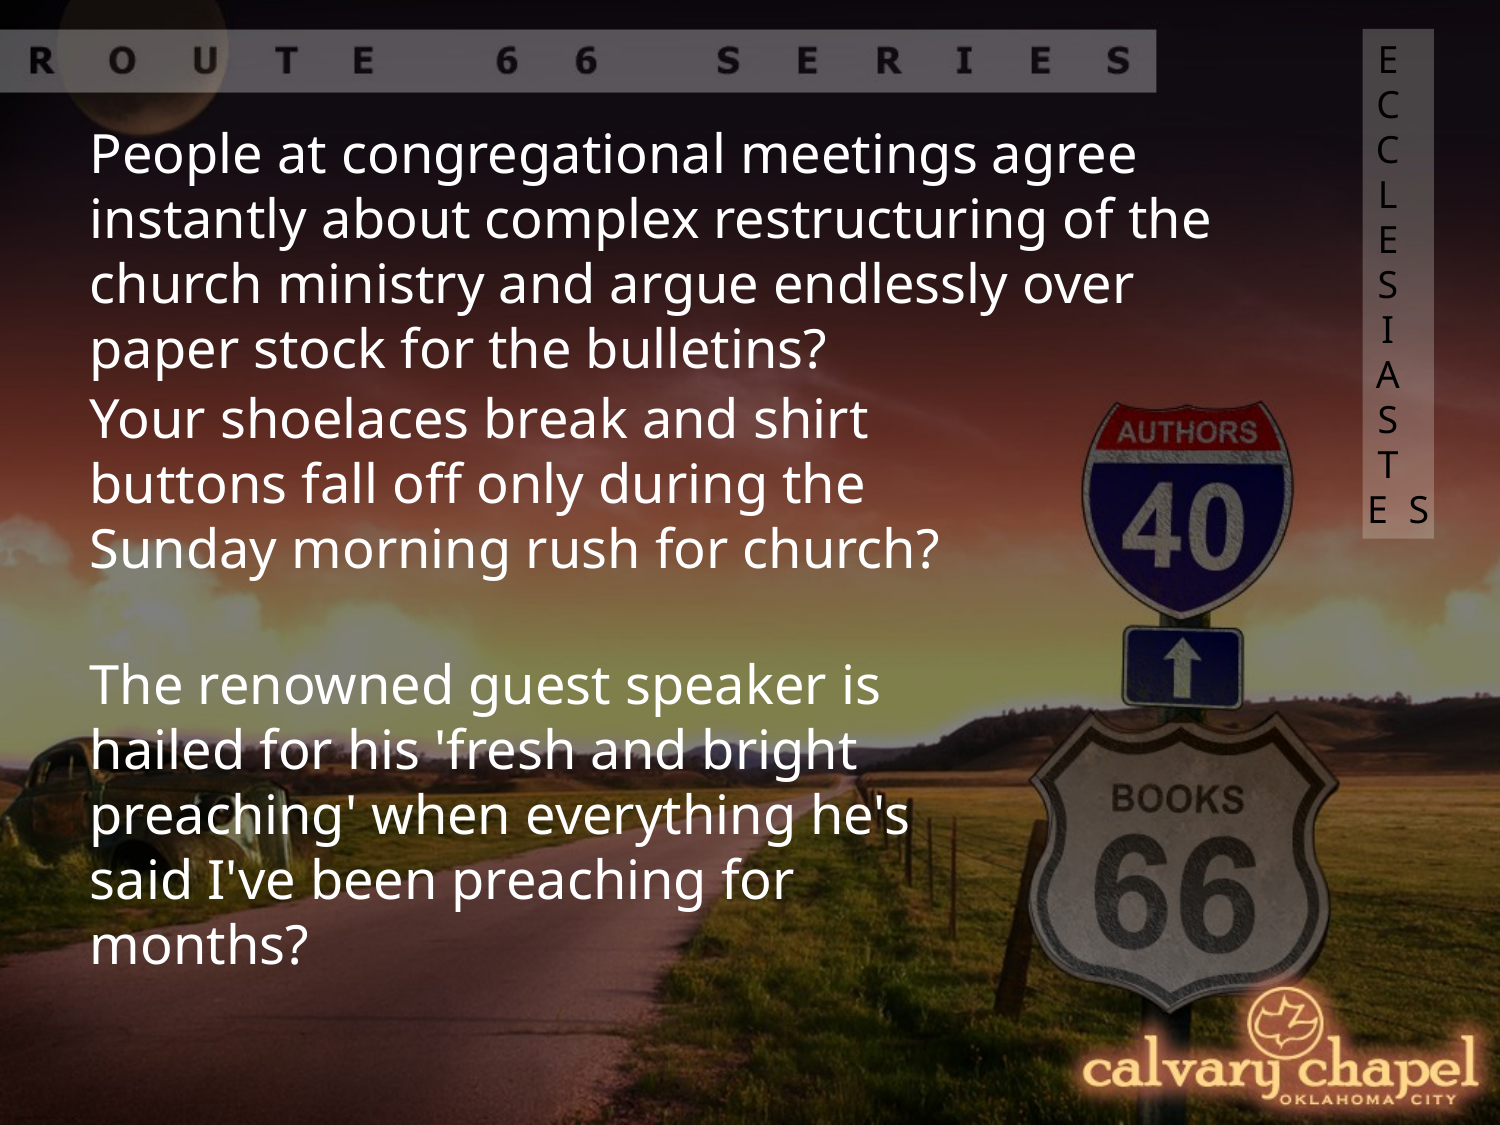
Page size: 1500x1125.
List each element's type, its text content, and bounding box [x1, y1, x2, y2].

text_box The renowned guest speaker is hailed for his 'fresh and bright preaching' when everything he's said I've been preaching for months? [74, 643, 1038, 983]
text_box ECCLESIASTES [1362, 28, 1434, 539]
text_box Your shoelaces break and shirt buttons fall off only during the Sunday morning rush for church? [74, 377, 1038, 587]
picture [0, 0, 1500, 1125]
text_box People at congregational meetings agree instantly about complex restructuring of the church ministry and argue endlessly over paper stock for the bulletins? [75, 112, 1313, 387]
